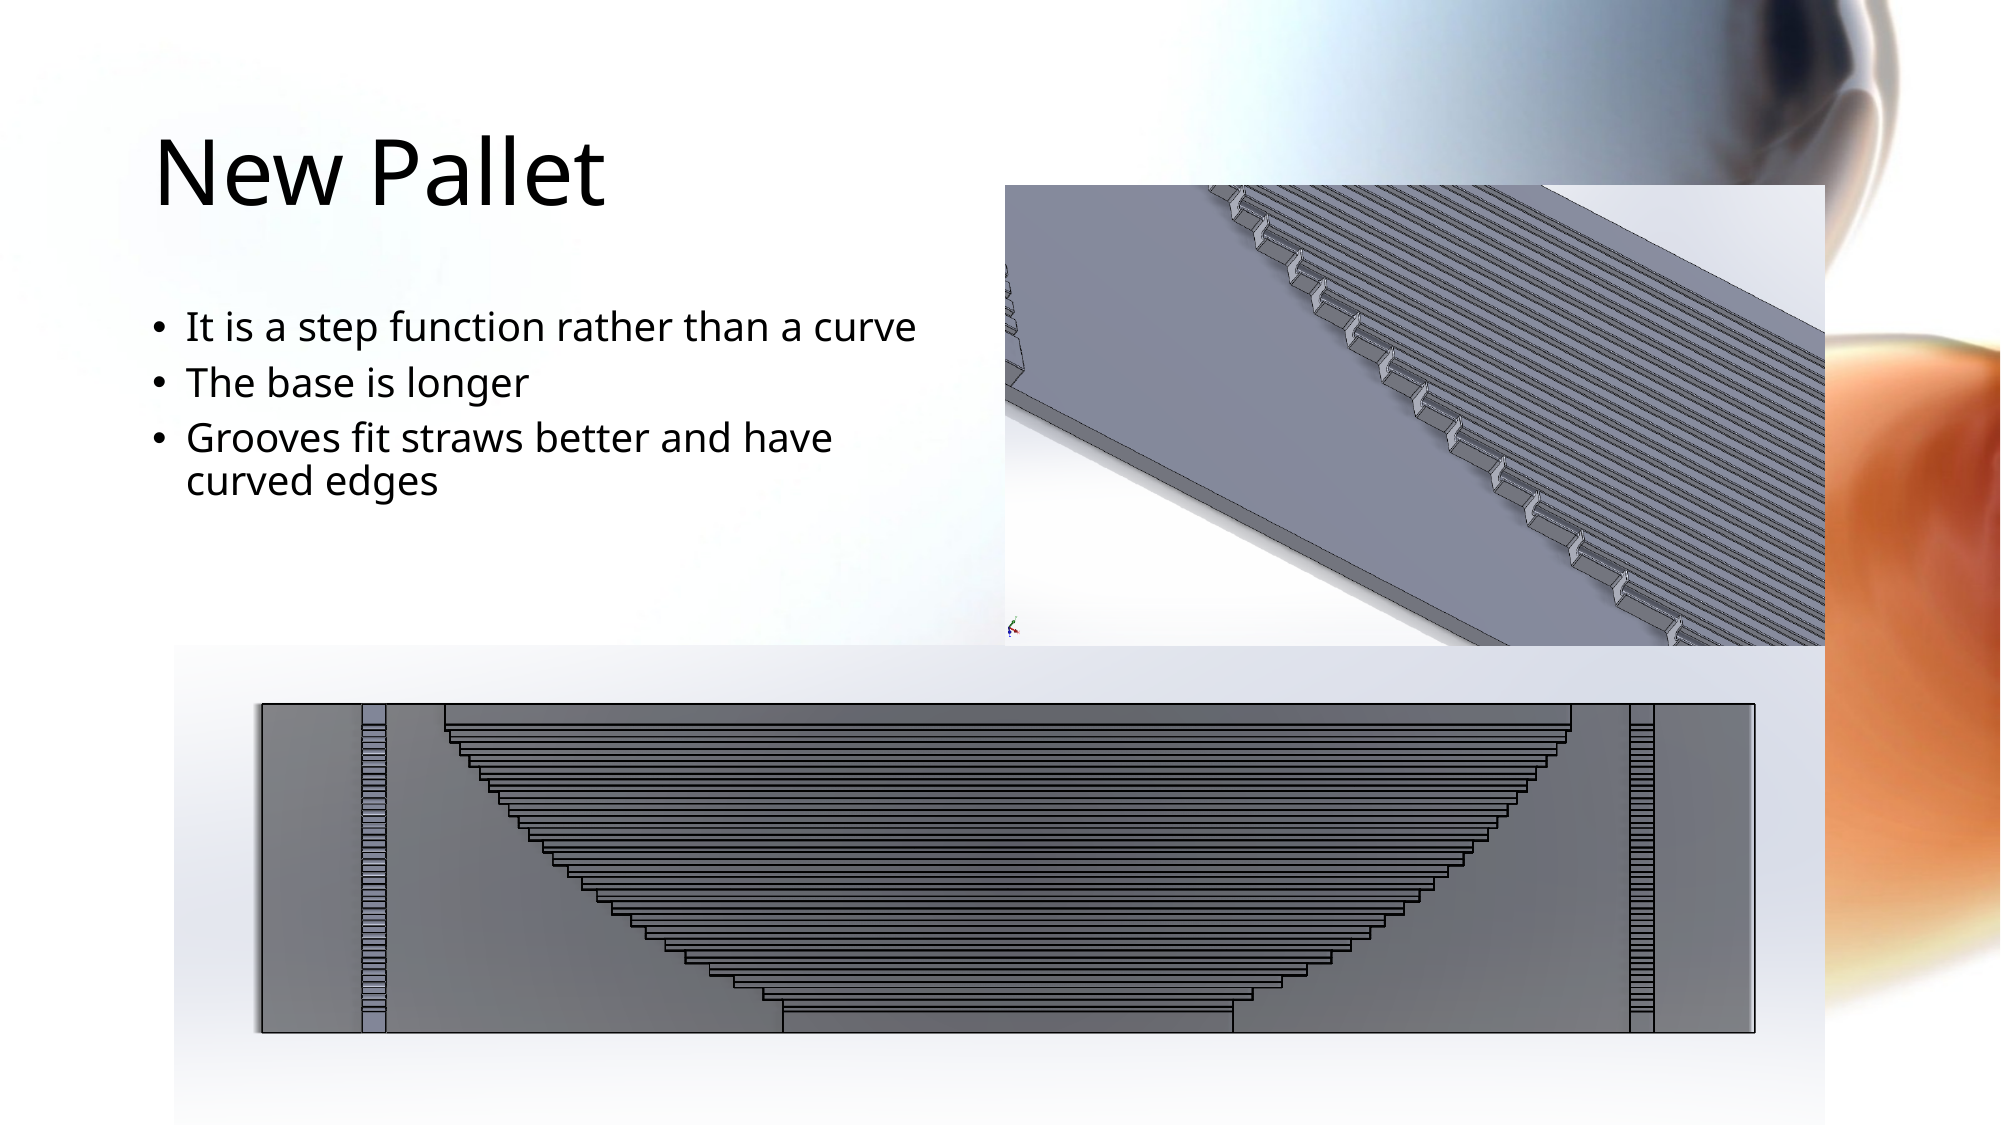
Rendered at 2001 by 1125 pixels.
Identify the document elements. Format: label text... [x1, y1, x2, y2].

list It is a step function rather than a curve The base is longer Grooves fit straws better and have curved edges [137, 299, 940, 547]
title New Pallet [137, 59, 1863, 278]
picture [0, 0, 2001, 1125]
